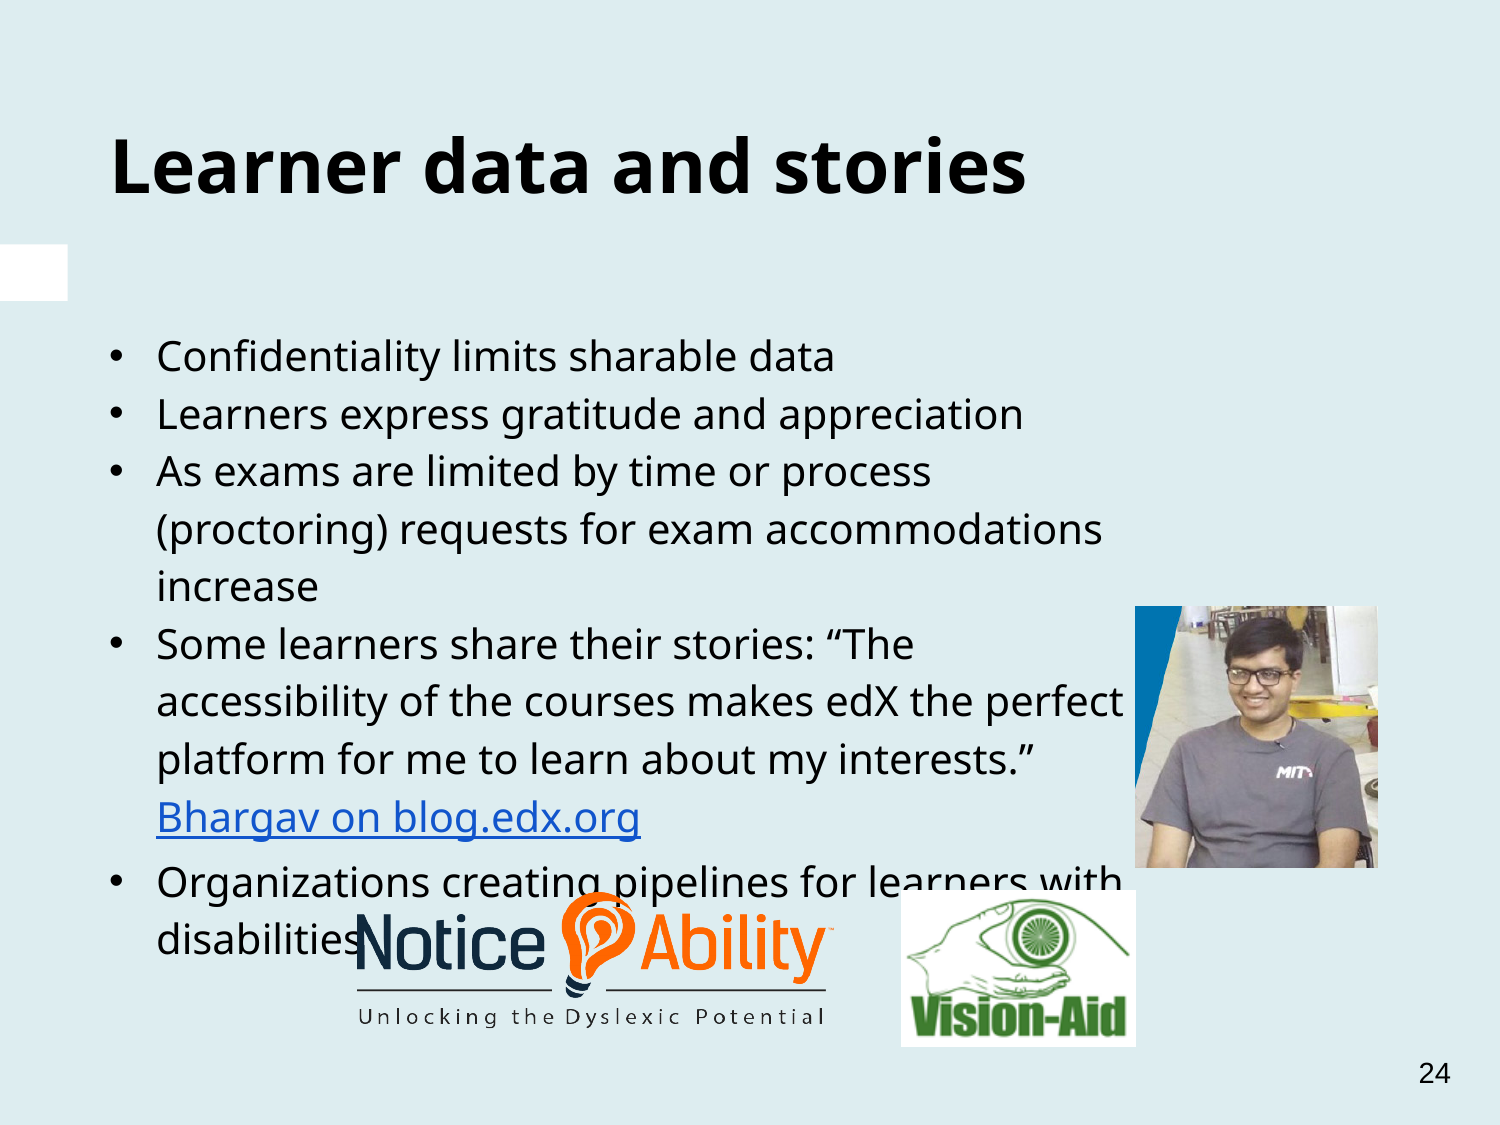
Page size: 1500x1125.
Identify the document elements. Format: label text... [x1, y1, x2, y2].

picture [357, 892, 834, 1029]
picture [900, 889, 1136, 1047]
title Learner data and stories [94, 100, 1466, 314]
list Confidentiality limits sharable data Learners express gratitude and appreciation As exams are limited by time or process (proctoring) requests for exam accommodations increase Some learners share their stories: “The accessibility of the courses makes edX the perfect platform for me to learn about my interests.” Bhargav on blog.edx.org Organizations creating pipelines for learners with disabilities [94, 314, 1164, 1070]
picture [1135, 606, 1378, 868]
slide_number 24 [1403, 1038, 1494, 1125]
